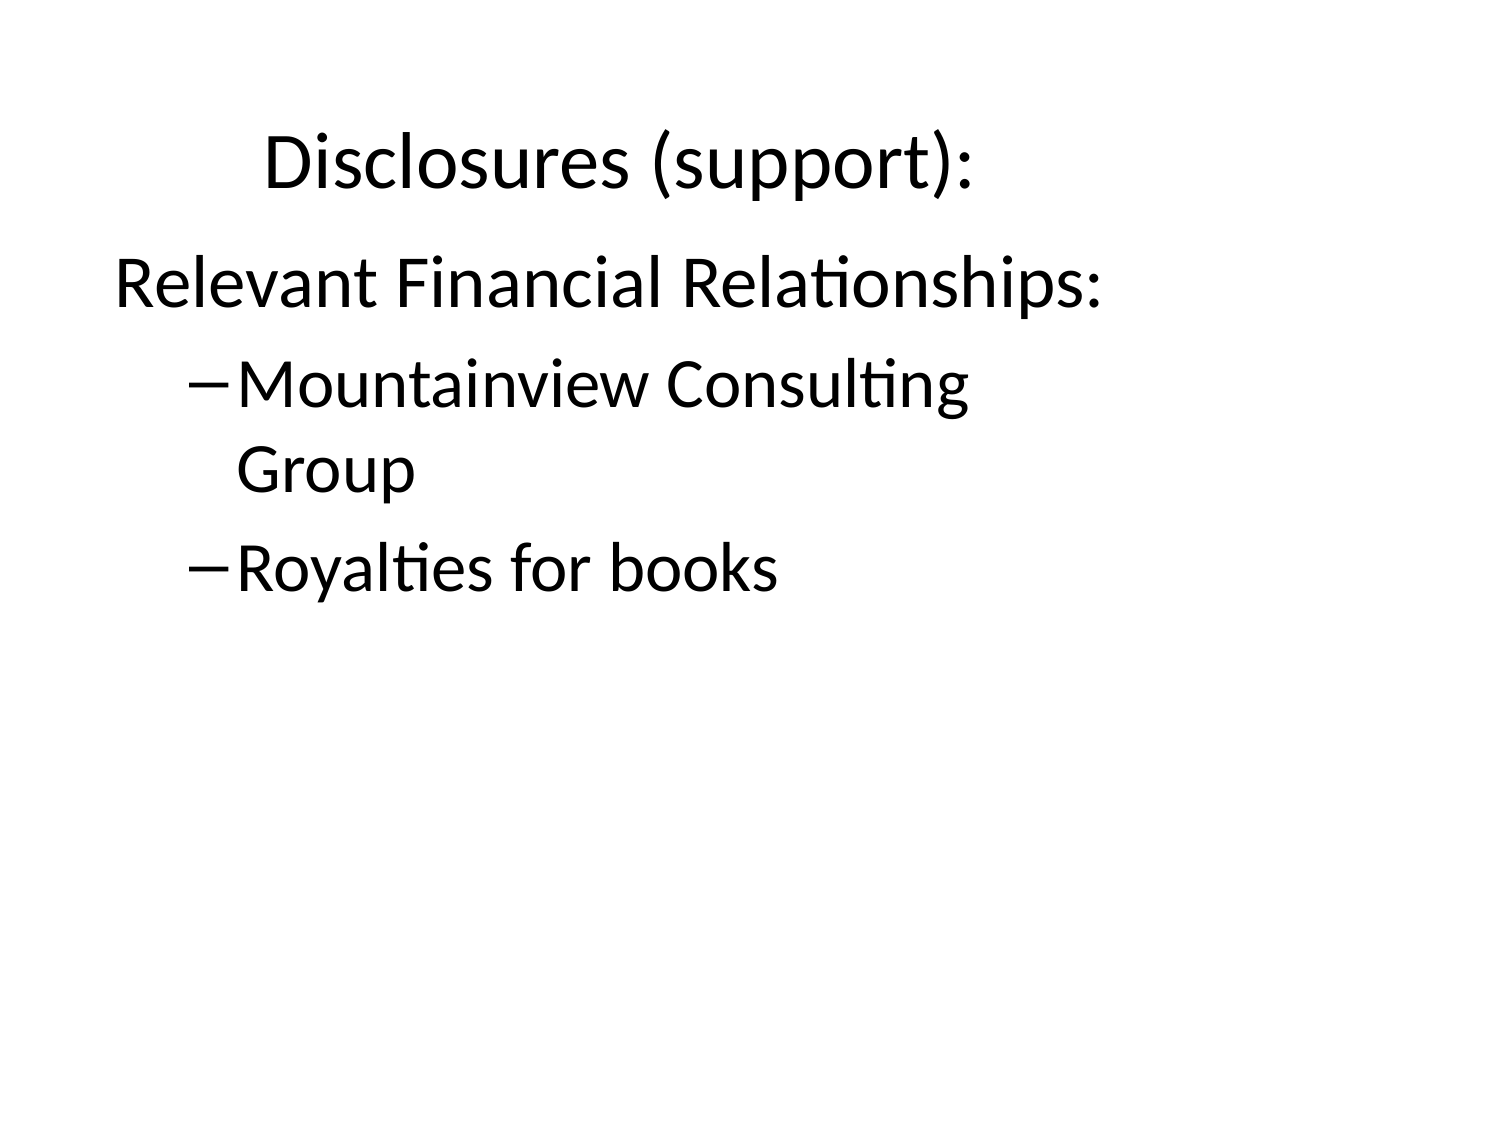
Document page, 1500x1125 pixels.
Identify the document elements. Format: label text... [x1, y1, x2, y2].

list Relevant Financial Relationships: Mountainview Consulting Group Royalties for books [99, 224, 1142, 992]
title Disclosures (support): [99, 99, 1142, 213]
